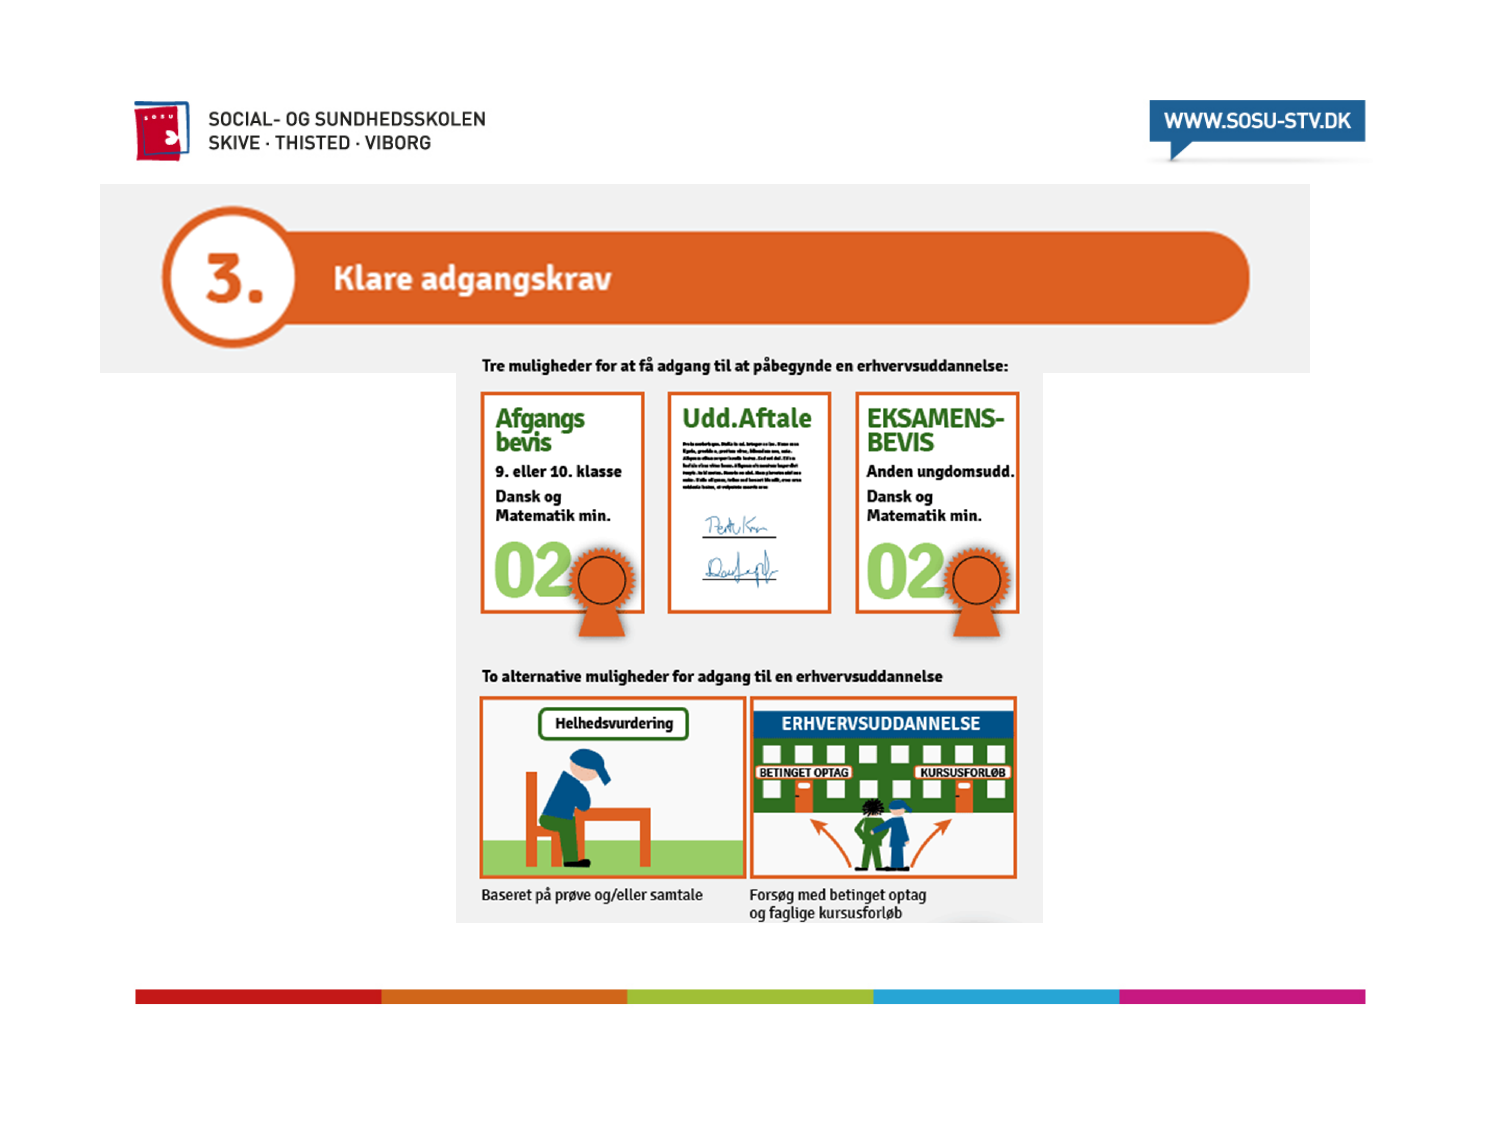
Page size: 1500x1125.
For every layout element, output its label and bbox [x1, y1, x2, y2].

picture [0, 0, 1500, 1125]
list [456, 343, 1044, 923]
